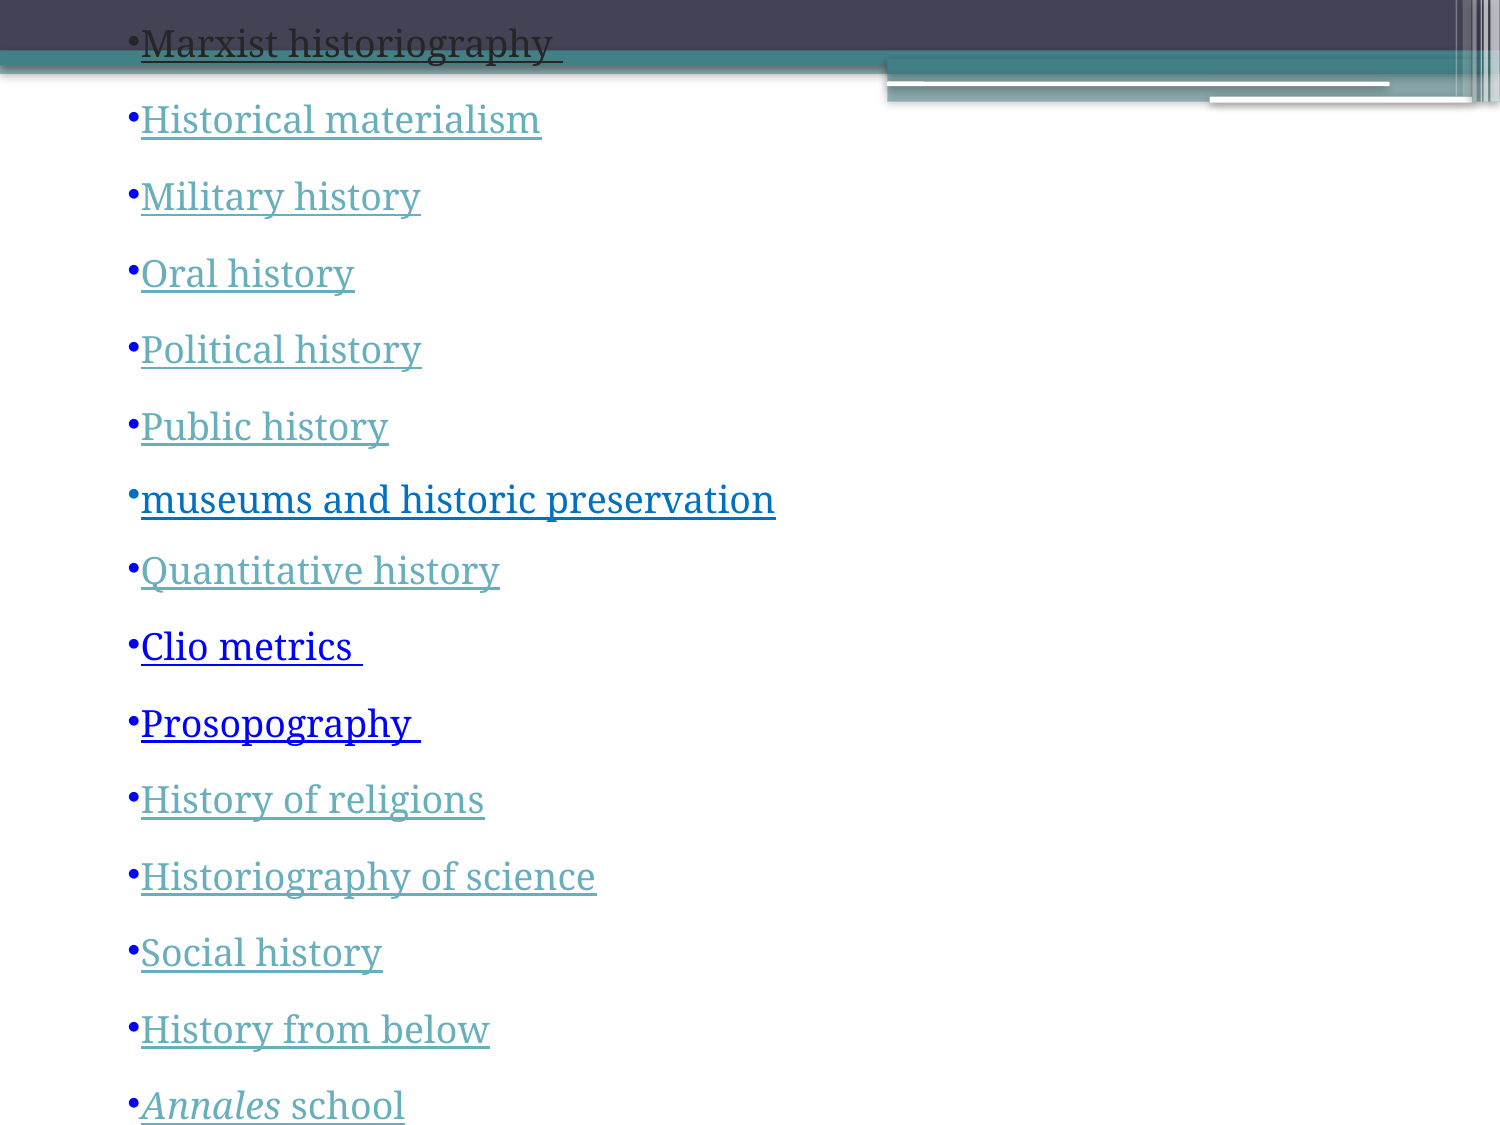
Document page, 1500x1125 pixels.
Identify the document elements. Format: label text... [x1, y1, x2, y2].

text_box Marxist historiography Historical materialism Military history Oral history Political history Public history museums and historic preservation Quantitative history Clio metrics Prosopography History of religions Historiography of science Social history History from below Annales school [112, 0, 1375, 1125]
